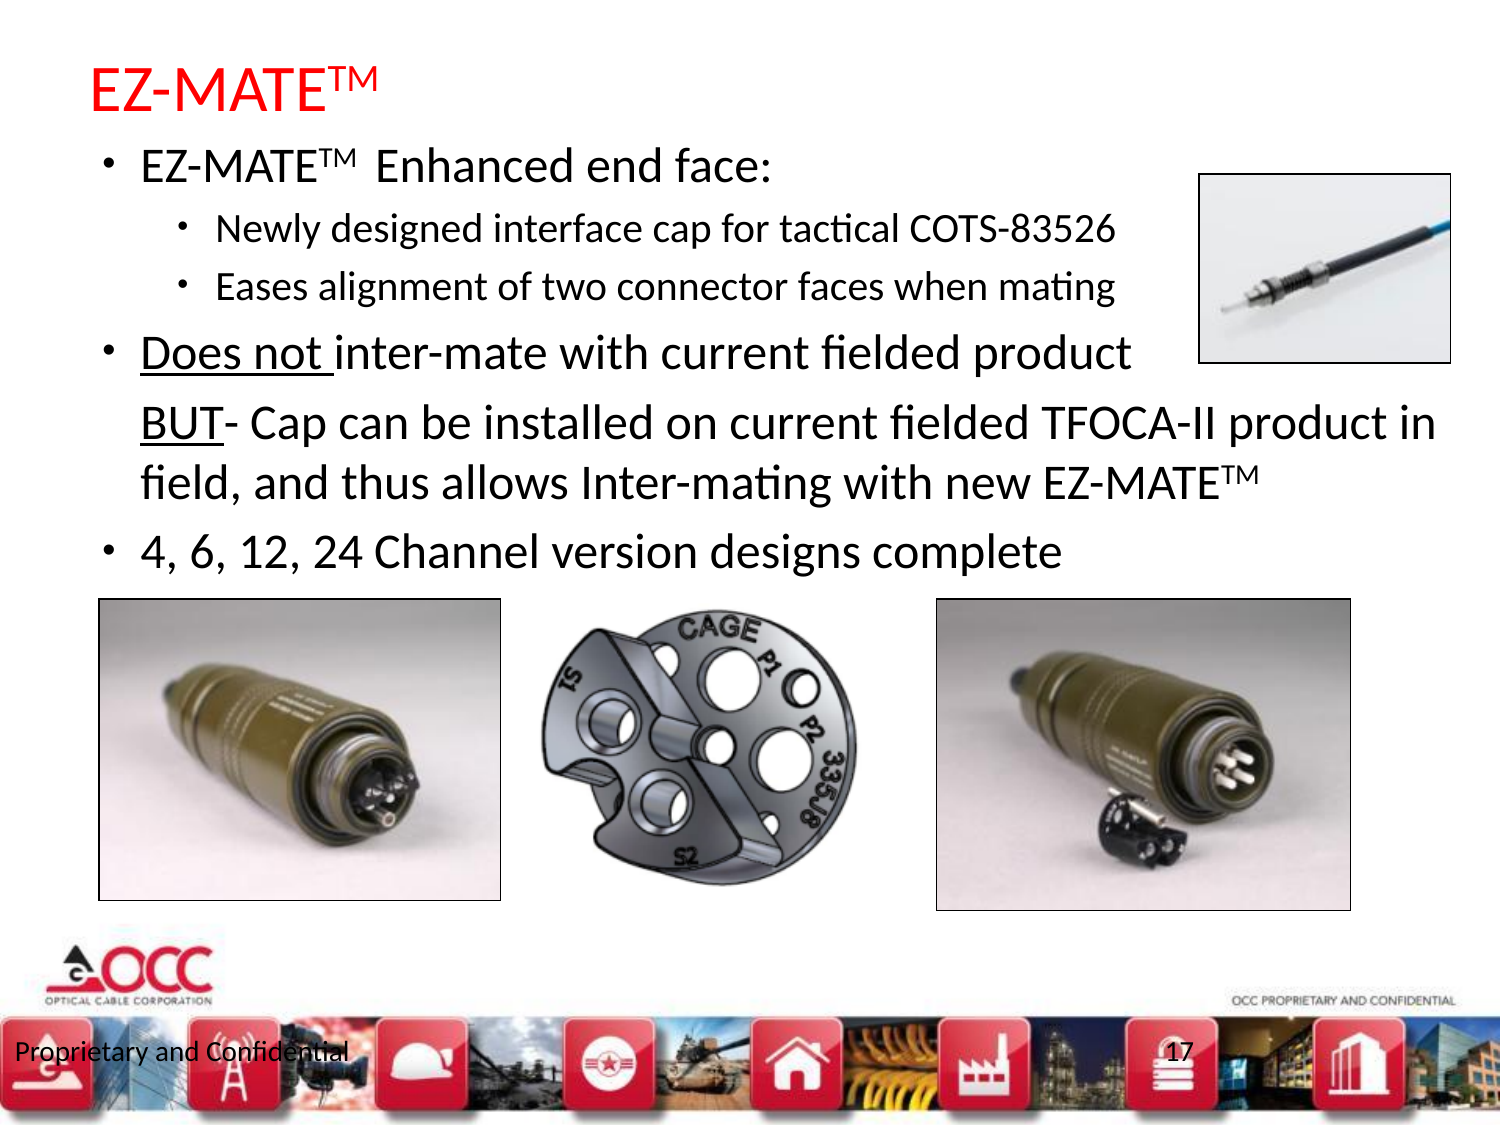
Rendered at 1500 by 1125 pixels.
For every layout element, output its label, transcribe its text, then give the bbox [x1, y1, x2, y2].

slide_number 17 [1149, 1025, 1500, 1100]
footer Proprietary and Confidential [0, 1025, 475, 1100]
picture [1199, 174, 1451, 363]
picture [0, 0, 1500, 1125]
text_box EZ-MATETM Enhanced end face: Newly designed interface cap for tactical COTS-83526 Eases alignment of two connector faces when mating Does not inter-mate with current fielded product BUT- Cap can be installed on current fielded TFOCA-II product in field, and thus allows Inter-mating with new EZ-MATETM 4, 6, 12, 24 Channel version designs complete [87, 125, 1500, 375]
text_box EZ-MATETM [74, 37, 888, 138]
